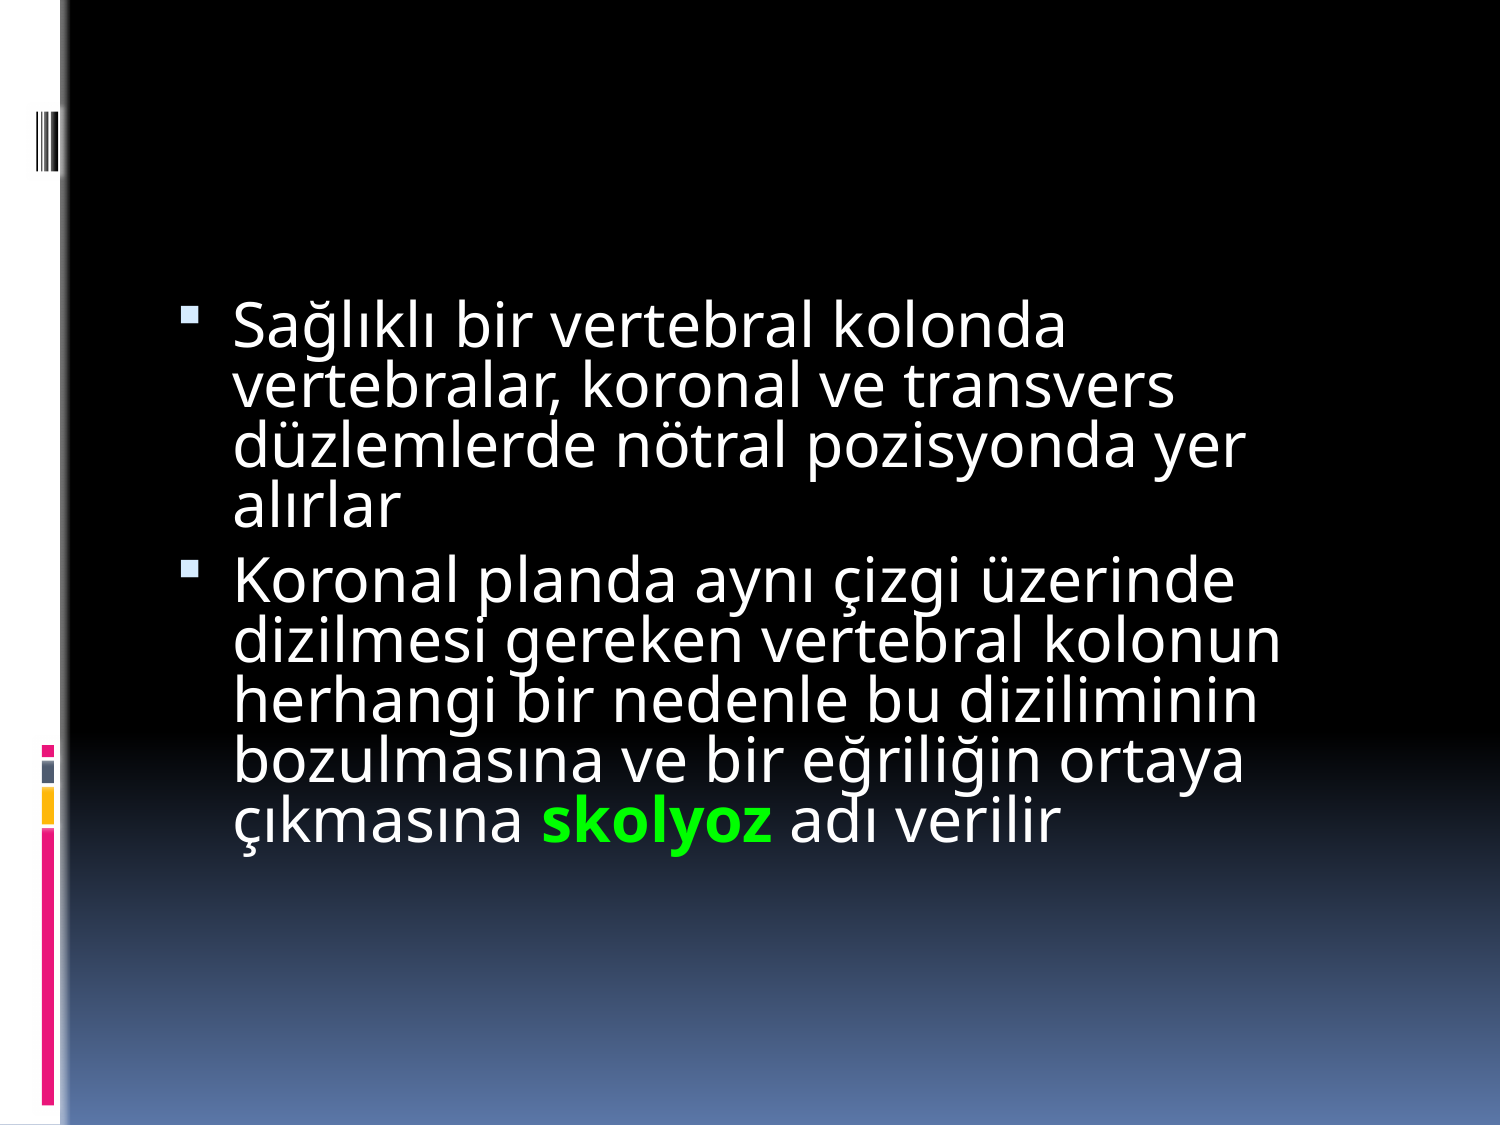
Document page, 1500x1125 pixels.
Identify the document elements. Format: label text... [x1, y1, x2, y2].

list Sağlıklı bir vertebral kolonda vertebralar, koronal ve transvers düzlemlerde nötral pozisyonda yer alırlar Koronal planda aynı çizgi üzerinde dizilmesi gereken vertebral kolonun herhangi bir nedenle bu diziliminin bozulmasına ve bir eğriliğin ortaya çıkmasına skolyoz adı verilir [150, 292, 1425, 1043]
